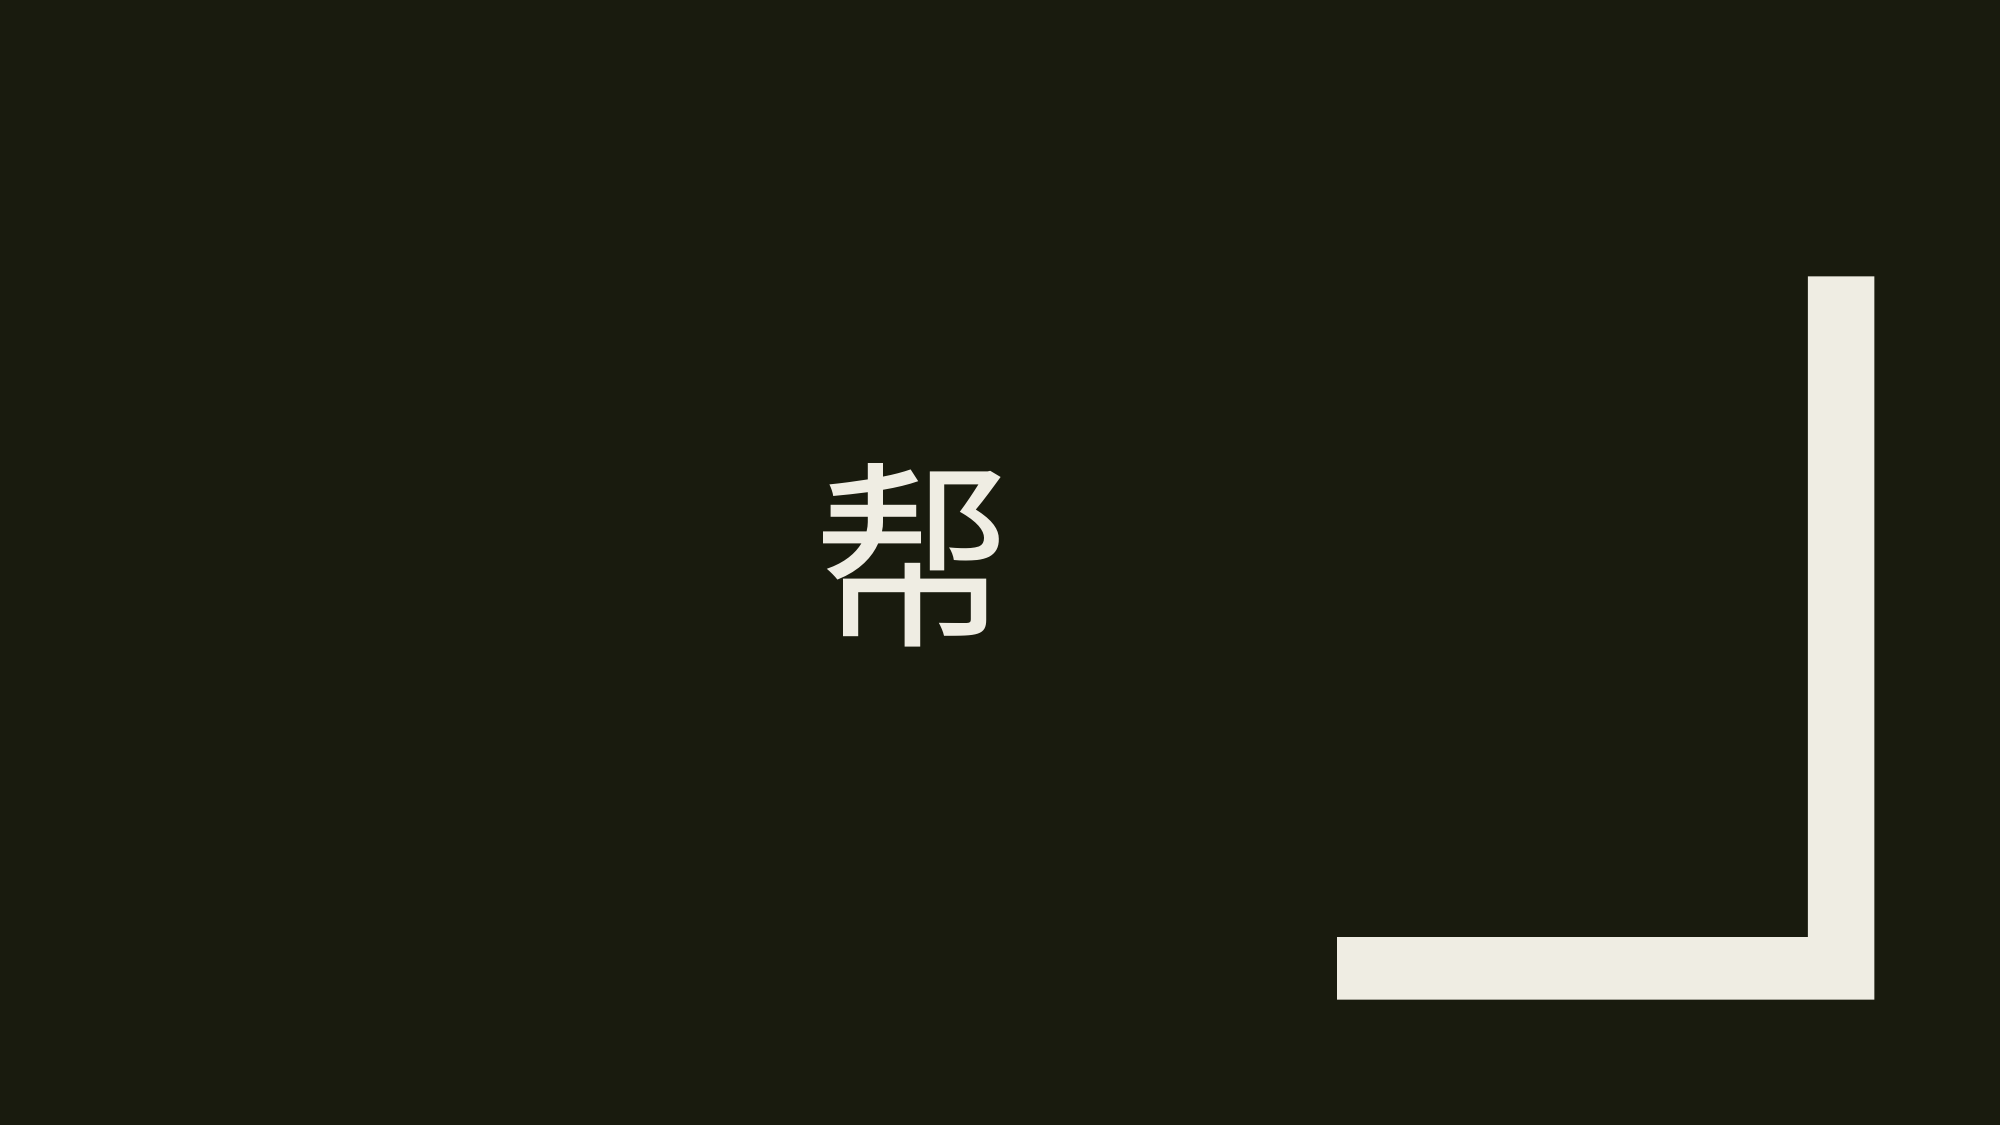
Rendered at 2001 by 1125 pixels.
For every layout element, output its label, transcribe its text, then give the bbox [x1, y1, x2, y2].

title 帮 [125, 213, 1703, 682]
